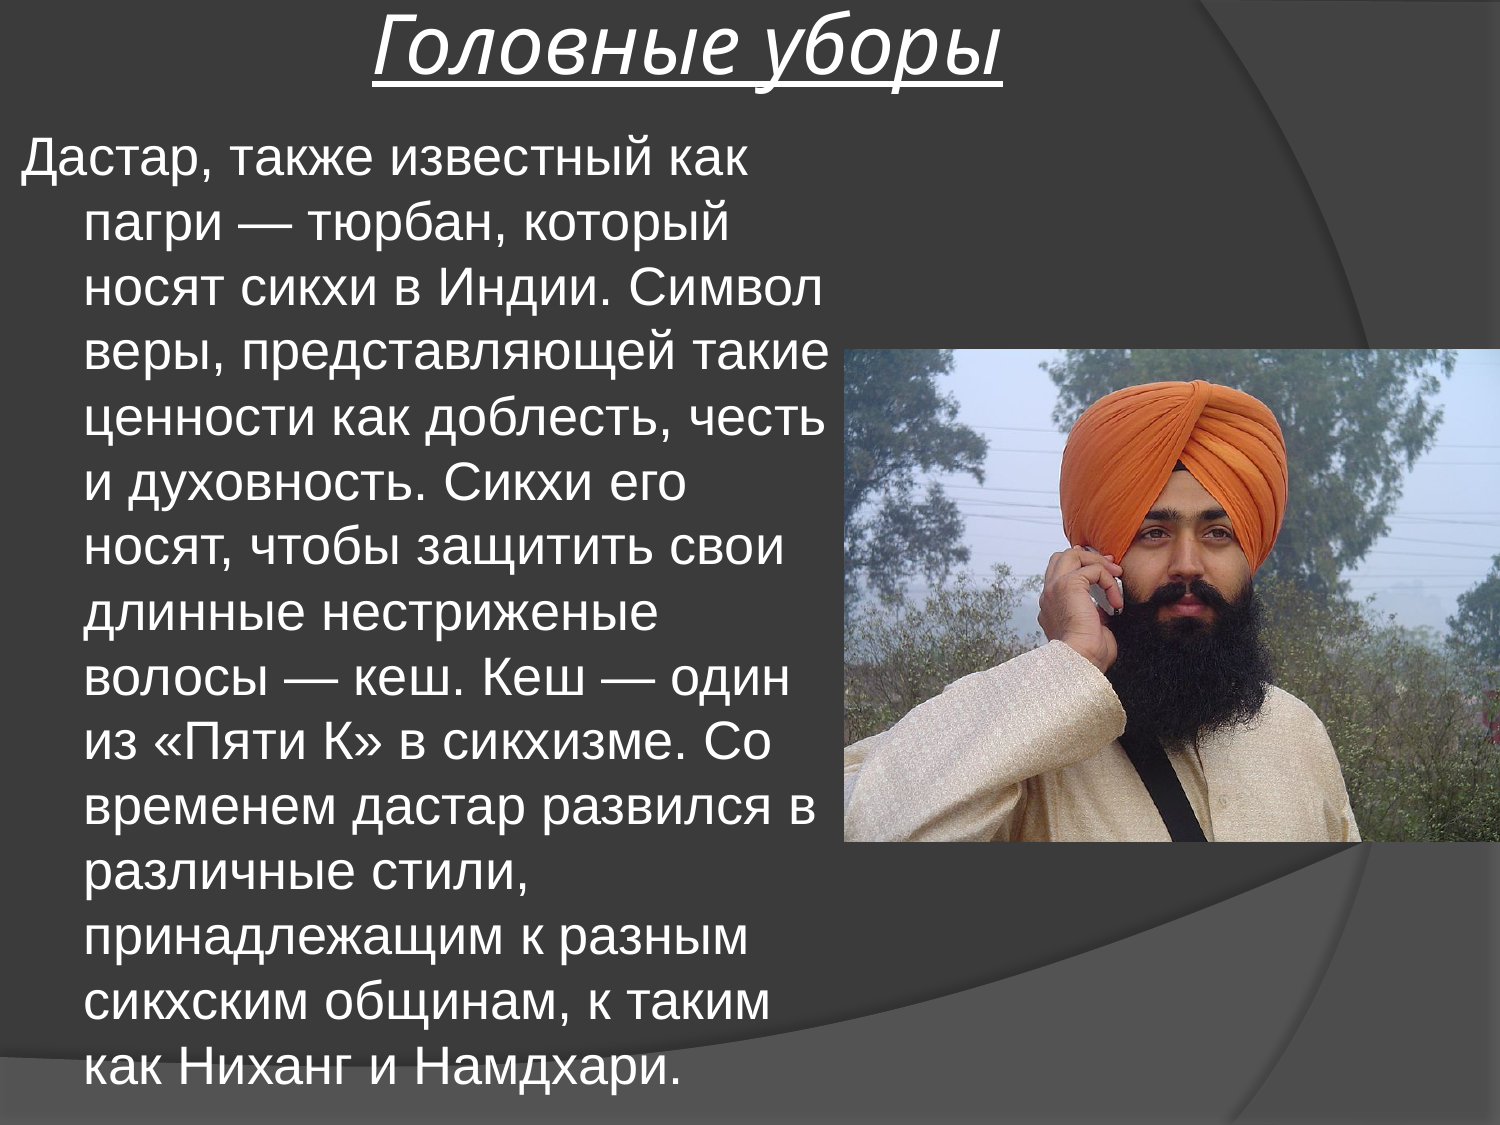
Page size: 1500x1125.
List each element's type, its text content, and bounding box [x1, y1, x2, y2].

list Дастар, также известный как пагри — тюрбан, который носят сикхи в Индии. Символ веры, представляющей такие ценности как доблесть, честь и духовность. Сикхи его носят, чтобы защитить свои длинные нестриженые волосы — кеш. Кеш — один из «Пяти К» в сикхизме. Со временем дастар развился в различные стили, принадлежащим к разным сикхским общинам, к таким как Ниханг и Намдхари. [0, 113, 869, 1125]
title Головные уборы [74, 44, 1301, 138]
picture [844, 349, 1500, 842]
